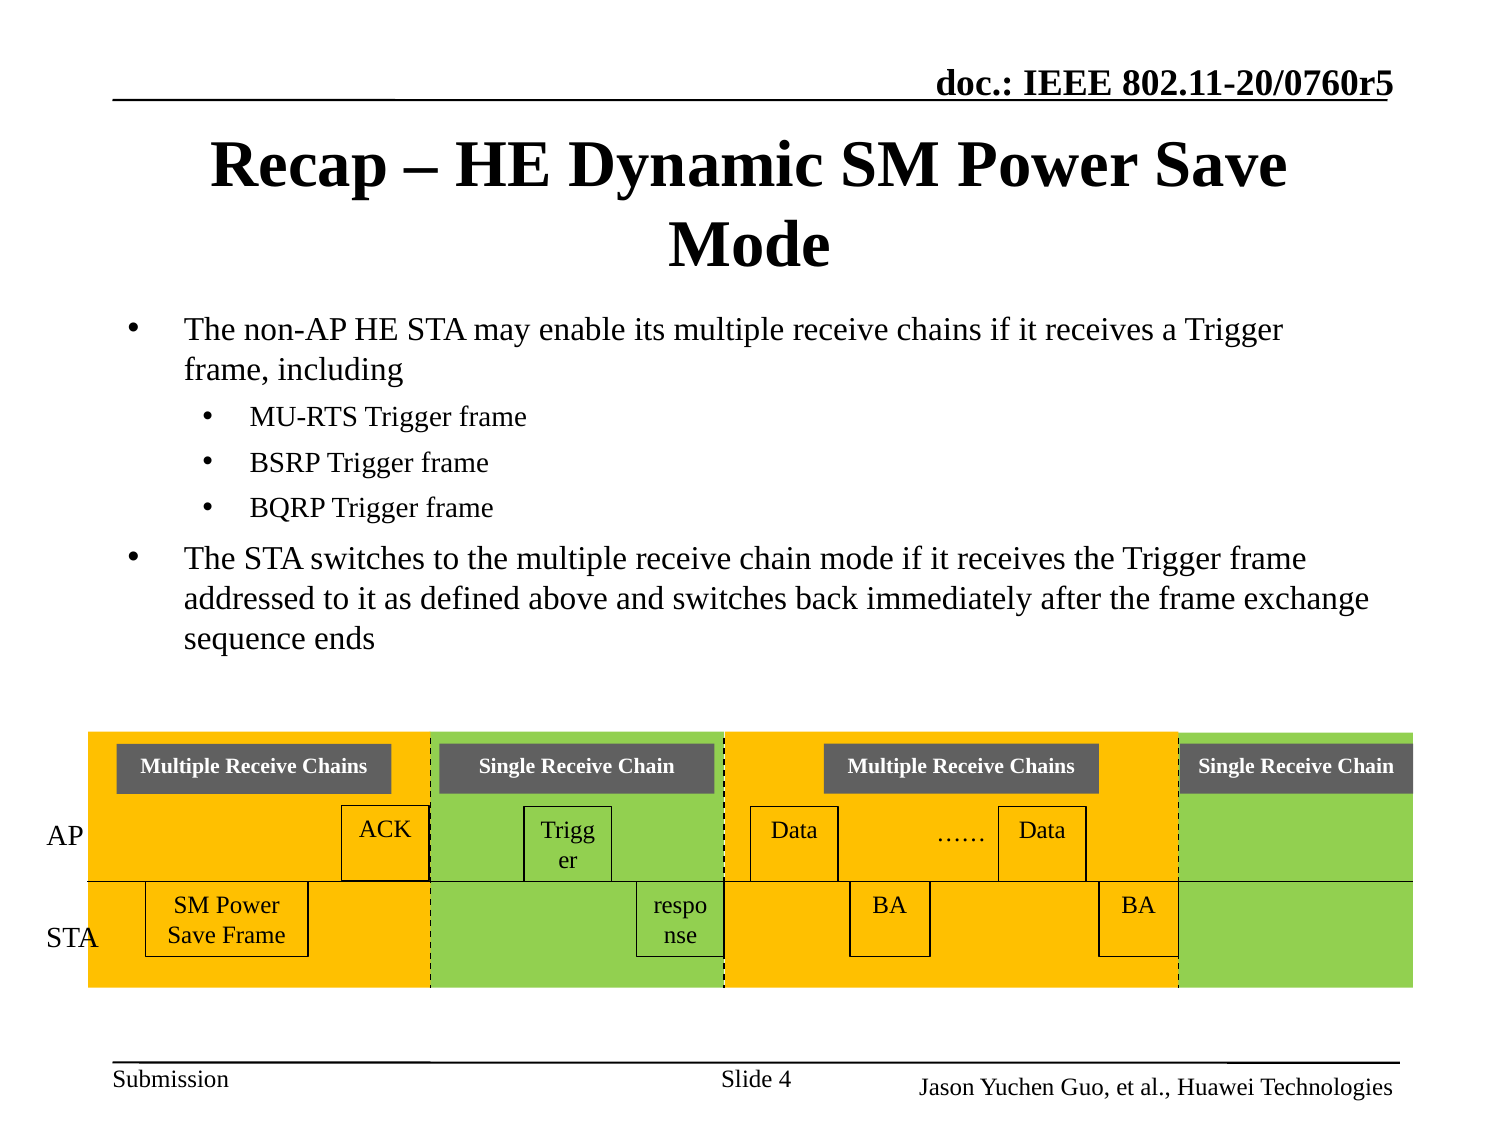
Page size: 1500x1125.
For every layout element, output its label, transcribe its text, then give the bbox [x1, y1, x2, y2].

text_box [725, 731, 1179, 880]
text_box [1183, 888, 1413, 988]
text_box Data [998, 806, 1087, 880]
text_box Multiple Receive Chains [116, 743, 392, 794]
text_box …… [921, 809, 1002, 855]
slide_number Slide 4 [712, 1061, 800, 1123]
list The non-AP HE STA may enable its multiple receive chains if it receives a Trigger frame, including MU-RTS Trigger frame BSRP Trigger frame BQRP Trigger frame The STA switches to the multiple receive chain mode if it receives the Trigger frame addressed to it as defined above and switches back immediately after the frame exchange sequence ends [112, 299, 1388, 688]
text_box BA [849, 890, 930, 957]
text_box Single Receive Chain [1182, 743, 1414, 794]
text_box Single Receive Chain [439, 743, 715, 794]
title Recap – HE Dynamic SM Power Save Mode [112, 112, 1388, 288]
text_box STA [31, 910, 114, 961]
text_box response [636, 890, 719, 957]
text_box Data [750, 806, 838, 880]
text_box [431, 731, 725, 880]
text_box [435, 890, 719, 988]
text_box SM Power Save Frame [145, 890, 308, 957]
text_box Multiple Receive Chains [823, 743, 1099, 794]
text_box AP [31, 809, 99, 860]
text_box [1183, 794, 1413, 881]
text_box BA [1098, 890, 1174, 957]
text_box [729, 890, 1174, 988]
text_box [88, 731, 431, 881]
text_box [88, 889, 426, 988]
text_box Trigger [524, 806, 612, 880]
text_box [1179, 732, 1413, 743]
text_box ACK [341, 805, 426, 880]
